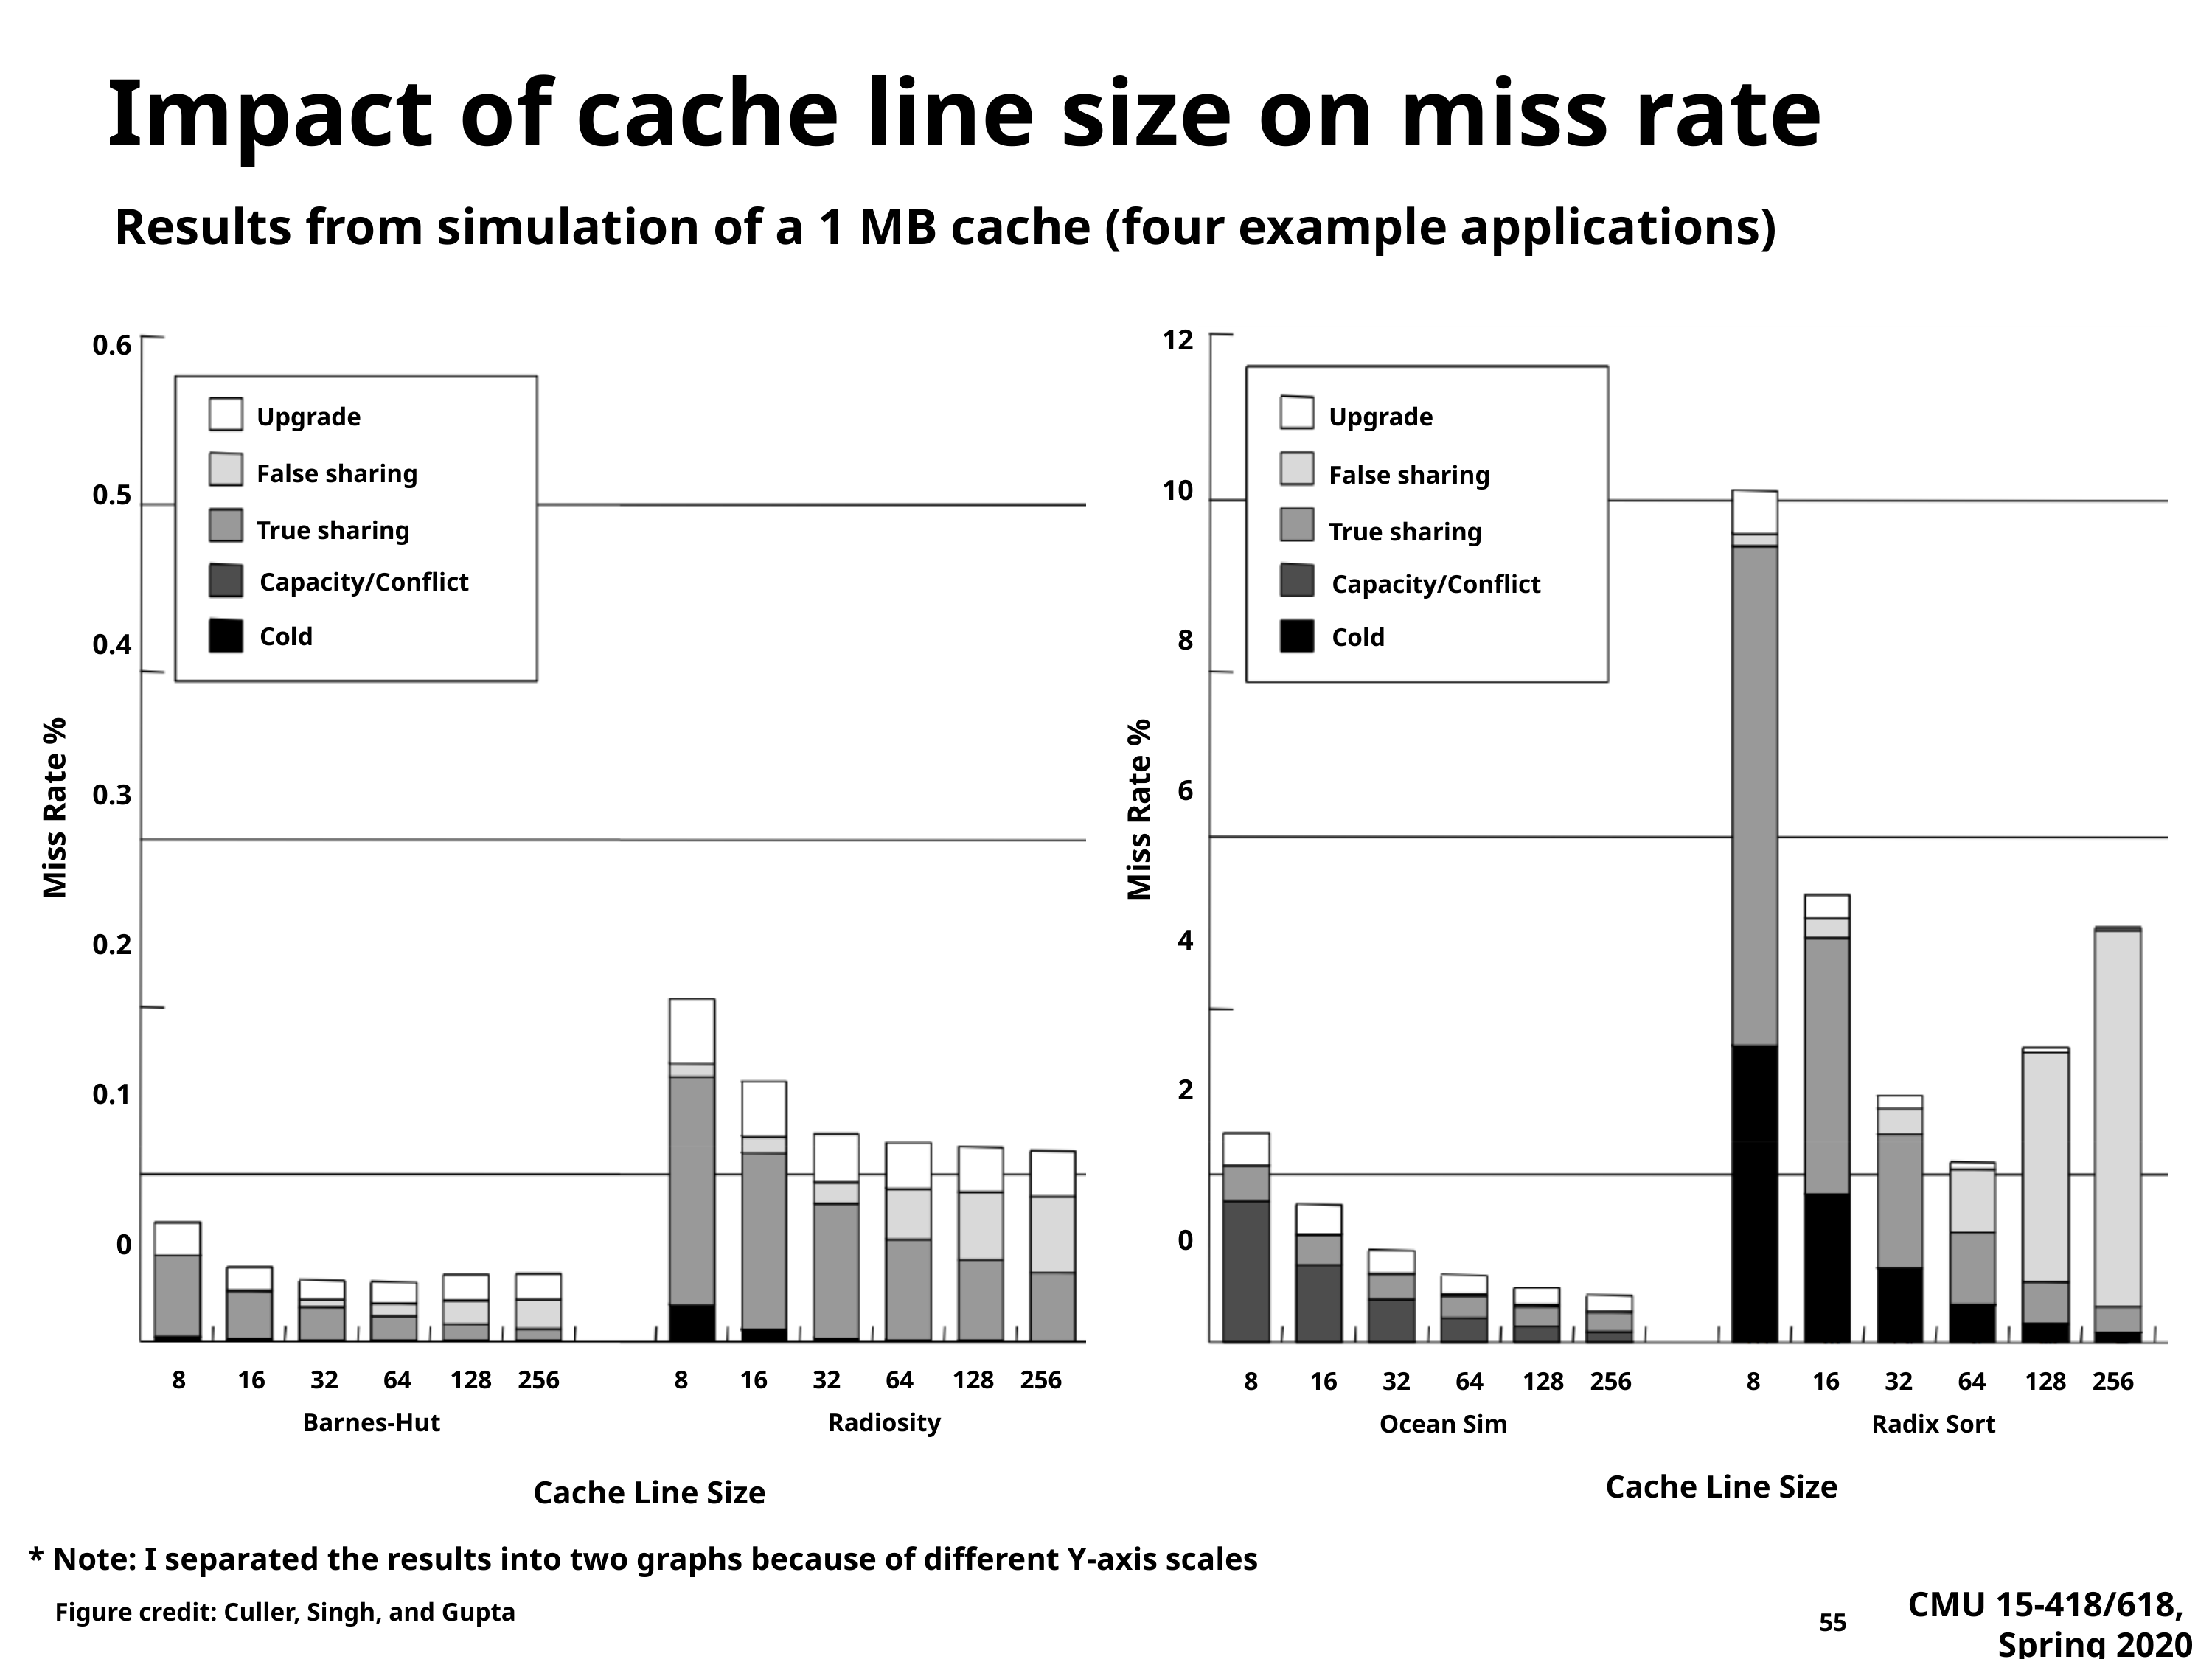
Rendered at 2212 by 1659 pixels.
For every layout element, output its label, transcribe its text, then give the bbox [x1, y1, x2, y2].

text_box Miss Rate % [1113, 646, 1146, 975]
text_box Cache Line Size [444, 1467, 856, 1524]
text_box 8 16 32 64 128 256 [1238, 1363, 1661, 1406]
text_box Cache Line Size [1516, 1461, 1928, 1518]
text_box 8 16 32 64 128 256 [1740, 1363, 2163, 1406]
text_box Miss Rate % [28, 644, 66, 973]
text_box Radiosity [790, 1400, 978, 1458]
picture [1197, 325, 2168, 1358]
text_box 8 16 32 64 128 256 [166, 1362, 588, 1405]
picture [131, 324, 1087, 1358]
text_box 12 10 8 6 4 2 0 [1146, 316, 1200, 1378]
slide_number 55 [1812, 1600, 1854, 1644]
text_box Results from simulation of a 1 MB cache (four example applications) [107, 189, 1820, 268]
text_box 0.6 0.5 0.4 0.3 0.2 0.1 0 [66, 321, 139, 1382]
text_box 8 16 32 64 128 256 [668, 1357, 1091, 1405]
title Impact of cache line size on miss rate [100, 47, 2056, 184]
text_box Ocean Sim [1350, 1402, 1538, 1460]
text_box Barnes-Hut [278, 1400, 466, 1458]
text_box Figure credit: Culler, Singh, and Gupta [49, 1590, 1291, 1632]
text_box Radix Sort [1840, 1402, 2028, 1460]
text_box * Note: I separated the results into two graphs because of different Y-axis scales [21, 1533, 1437, 1590]
